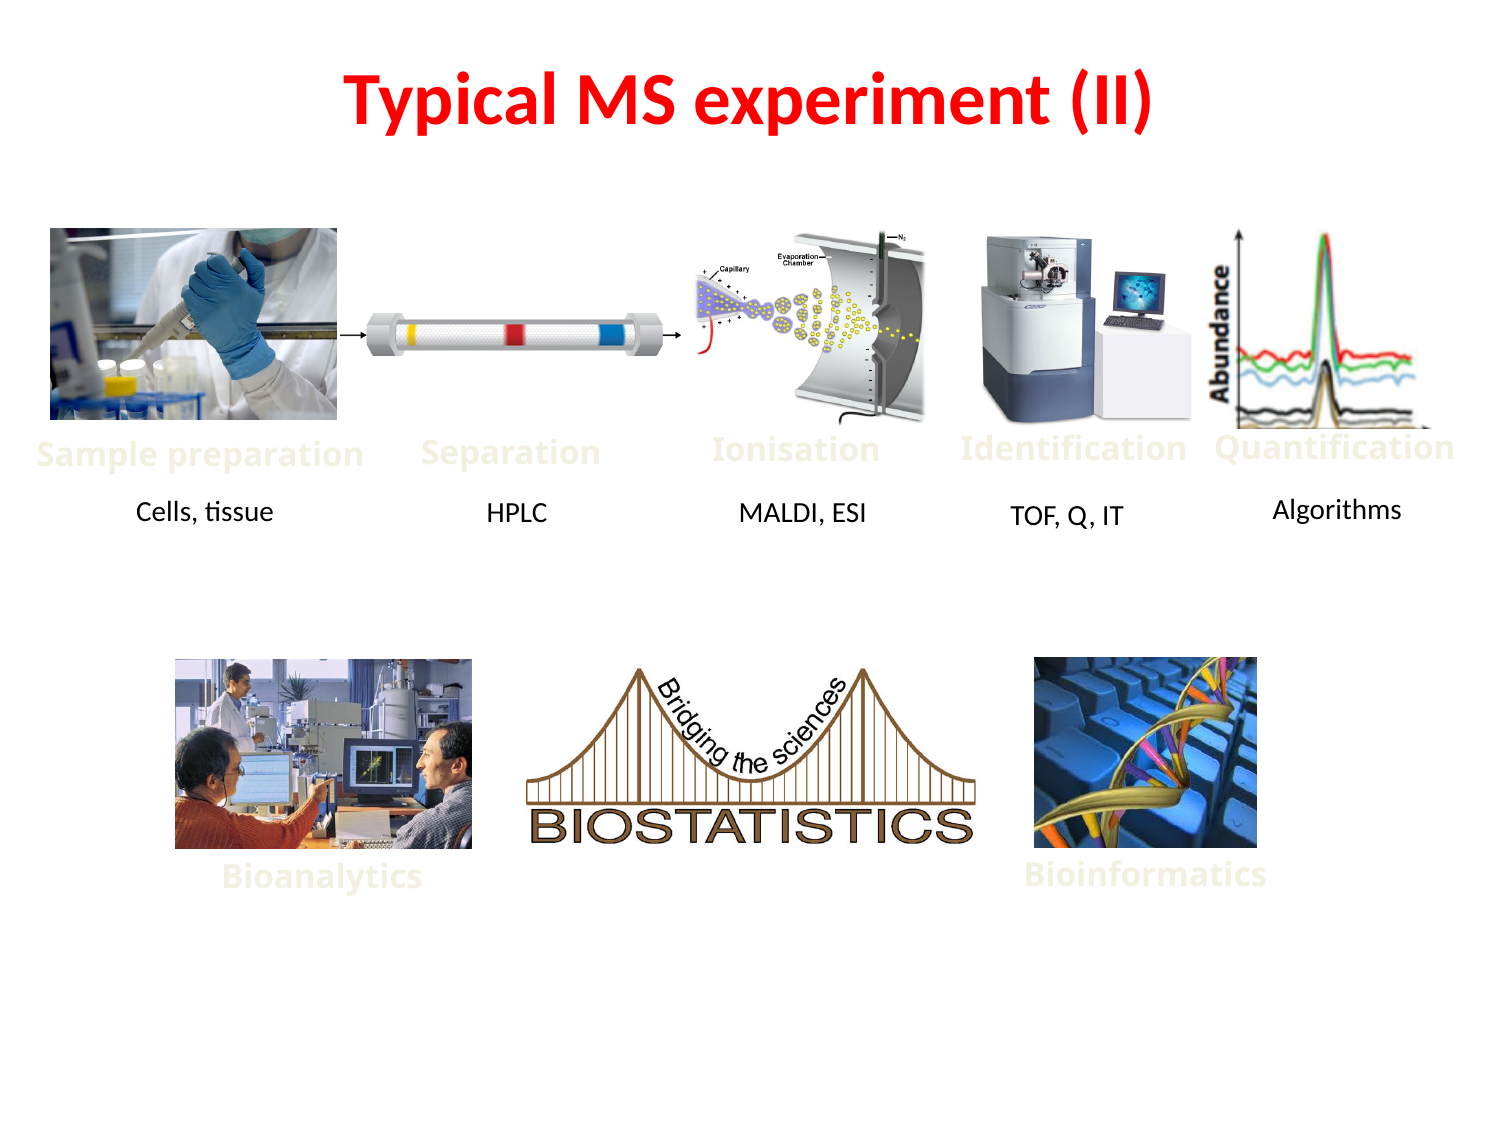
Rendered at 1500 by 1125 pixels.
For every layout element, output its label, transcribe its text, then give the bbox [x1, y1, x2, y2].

text_box HPLC [471, 486, 563, 537]
text_box Quantification [1199, 418, 1471, 474]
text_box Bioinformatics [1008, 845, 1283, 900]
text_box Separation [406, 423, 617, 479]
text_box Sample preparation [21, 426, 380, 481]
text_box Bioanalytics [206, 858, 438, 903]
picture [49, 228, 338, 420]
text_box Algorithms [1257, 483, 1417, 533]
picture [692, 228, 927, 427]
picture [1034, 657, 1257, 848]
text_box Ionisation [697, 435, 896, 476]
picture [525, 659, 979, 848]
picture [970, 228, 1455, 429]
picture [340, 312, 681, 356]
text_box Cells, tissue [121, 485, 289, 536]
text_box TOF, Q, IT [995, 488, 1139, 539]
text_box Identification [945, 419, 1203, 475]
text_box Typical MS experiment (II) [0, 29, 1500, 160]
picture [175, 659, 472, 850]
text_box MALDI, ESI [723, 485, 882, 536]
